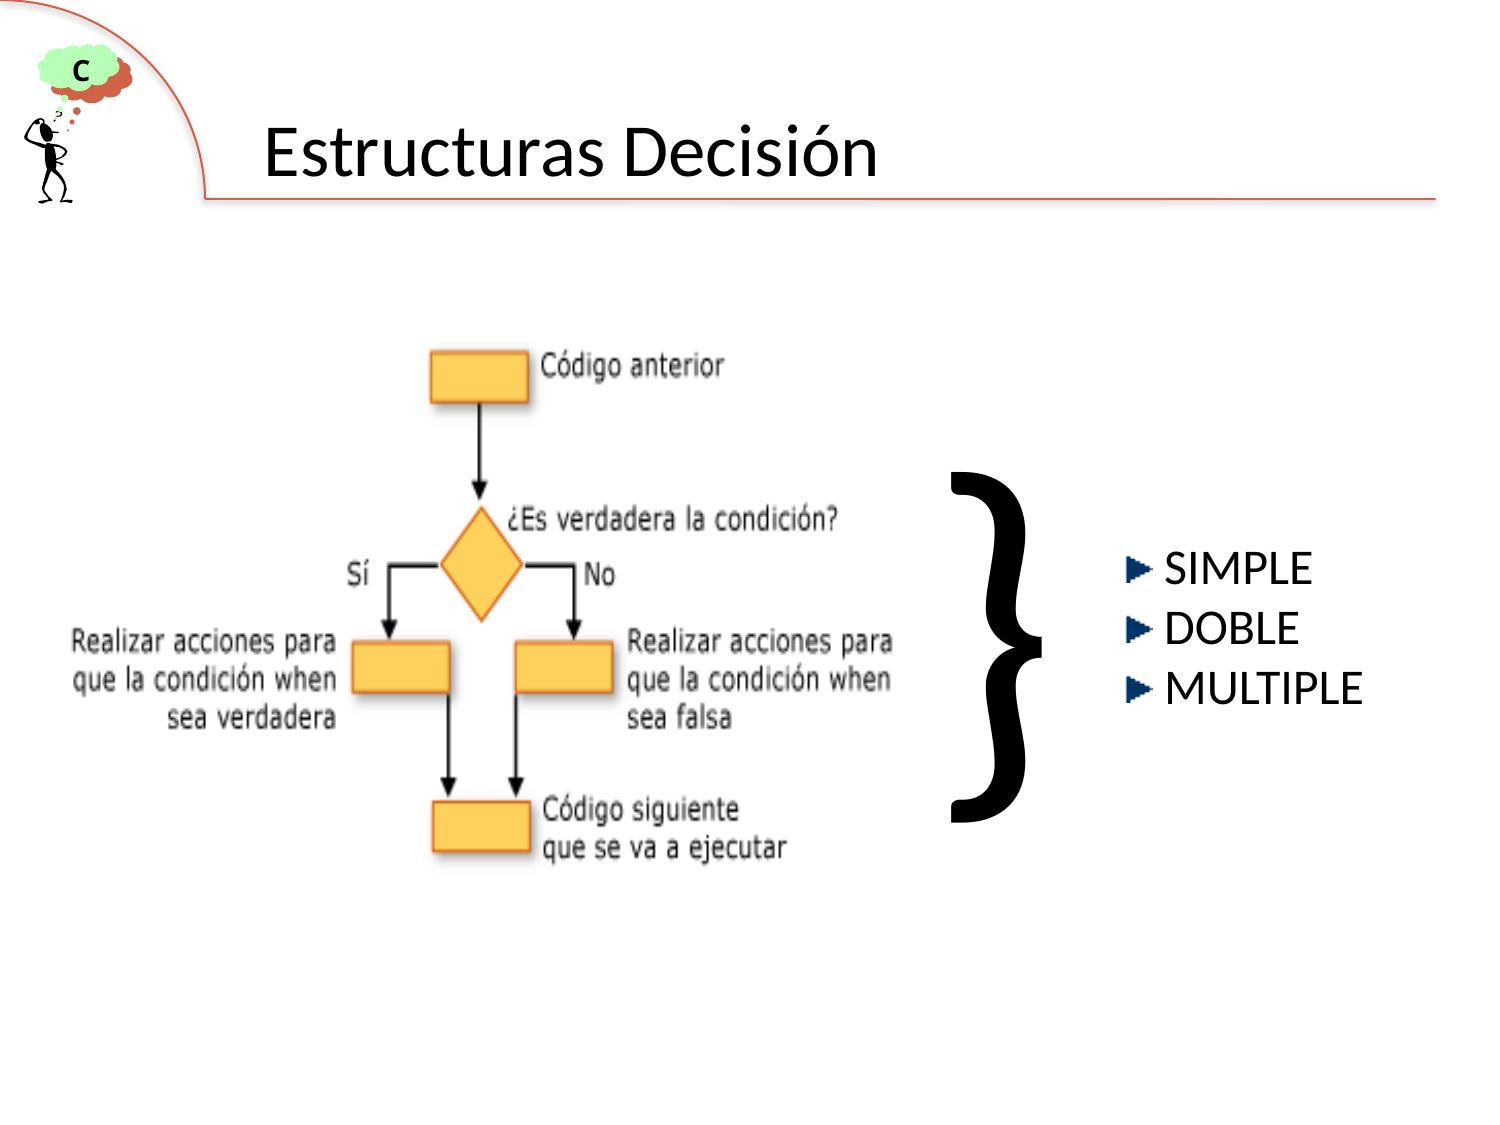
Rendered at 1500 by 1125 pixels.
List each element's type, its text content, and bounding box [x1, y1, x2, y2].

picture [1117, 547, 1153, 583]
text_box [0, 0, 208, 200]
picture [70, 339, 903, 880]
text_box SIMPLE DOBLE MULTIPLE [1103, 527, 1380, 723]
picture [1117, 667, 1153, 703]
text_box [23, 37, 121, 204]
text_box Estructuras Decisión [249, 93, 896, 197]
picture [1117, 607, 1153, 643]
text_box } [914, 351, 1102, 857]
